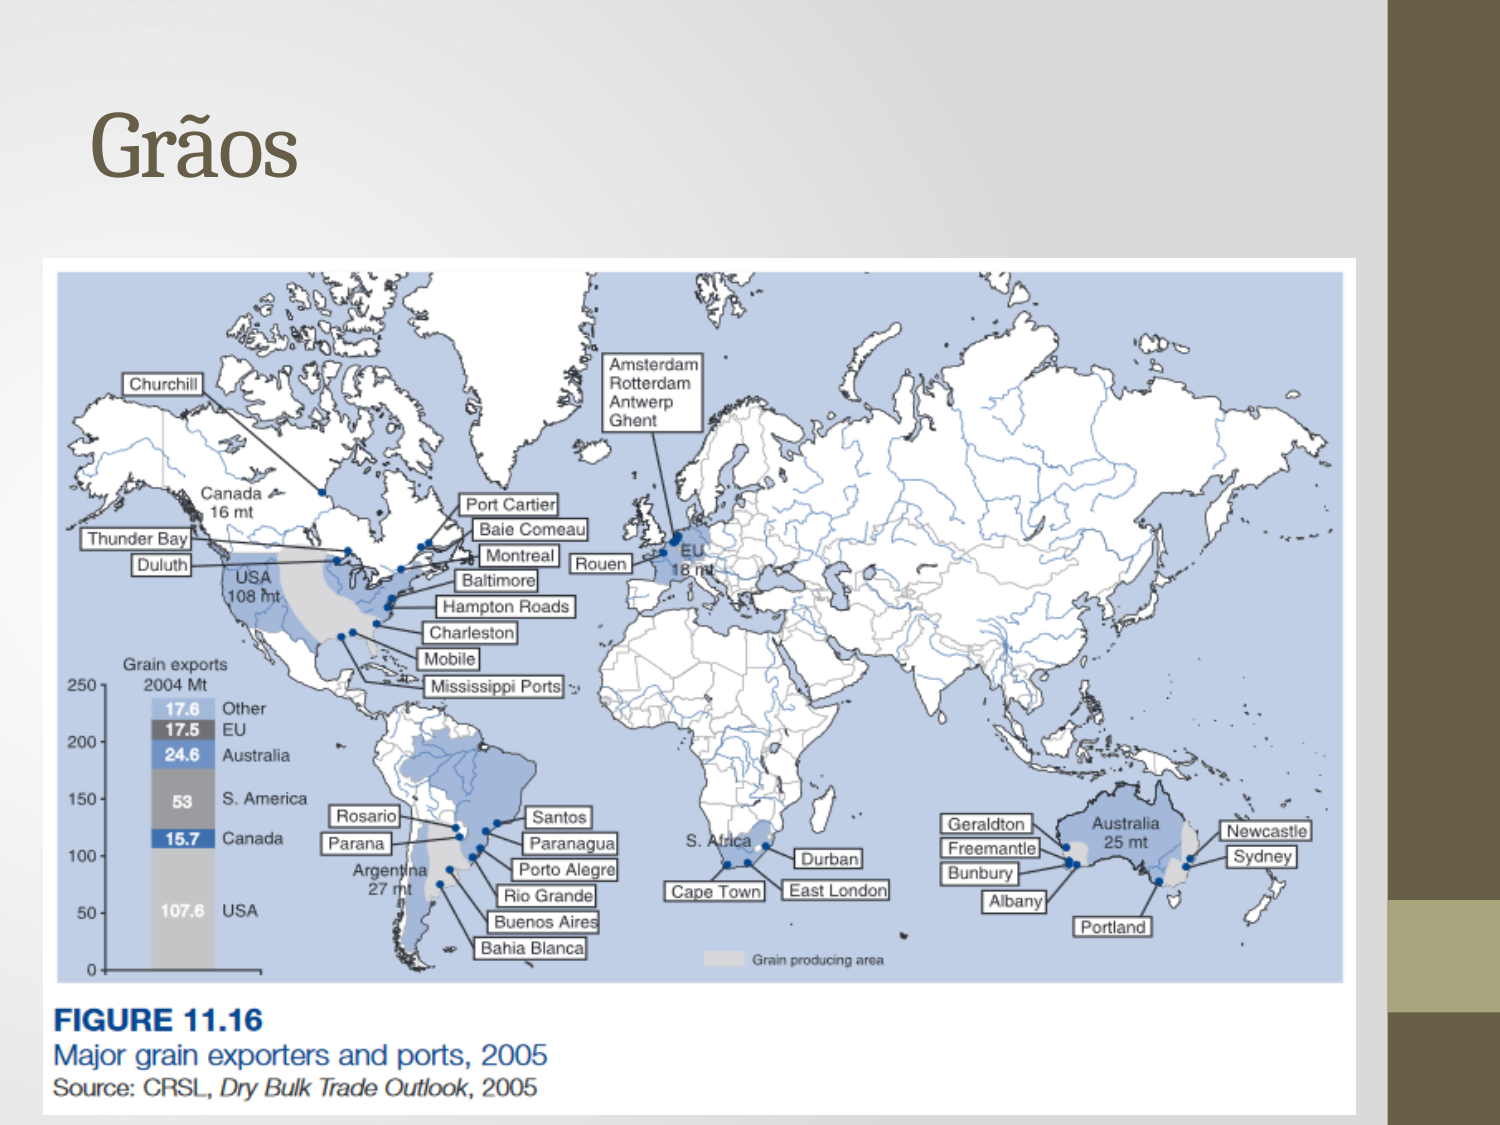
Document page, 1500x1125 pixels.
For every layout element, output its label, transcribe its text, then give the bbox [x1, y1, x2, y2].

title Grãos [75, 45, 1325, 233]
picture [43, 258, 1357, 1116]
